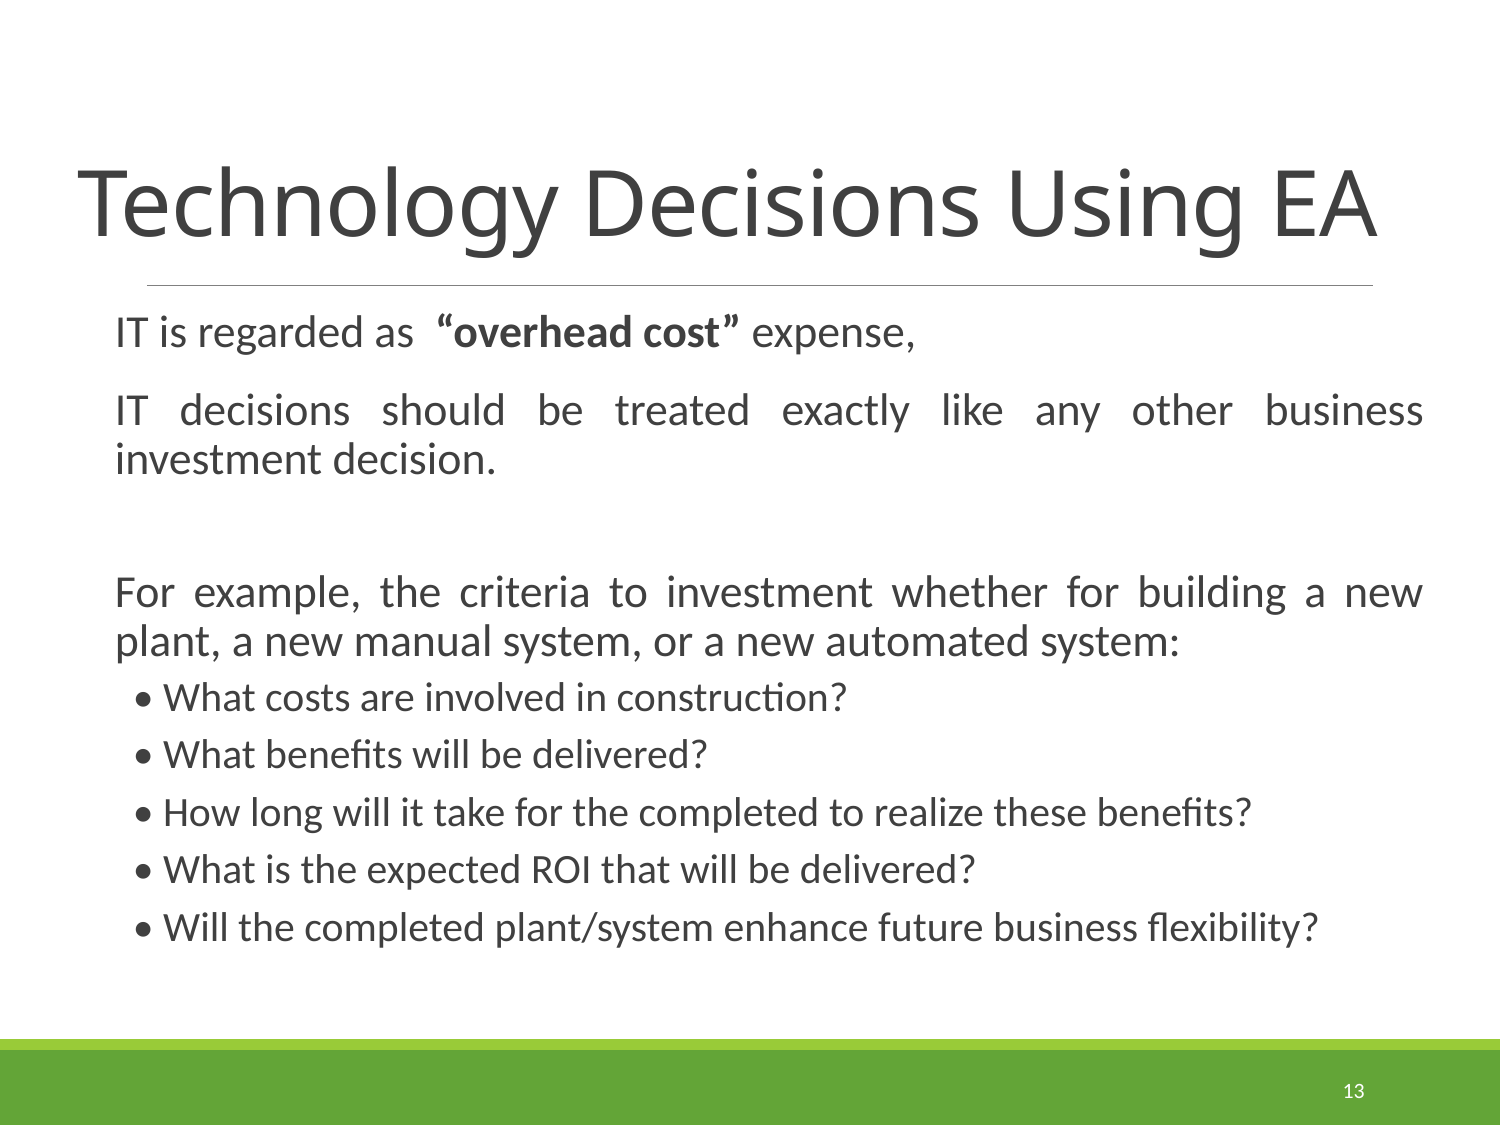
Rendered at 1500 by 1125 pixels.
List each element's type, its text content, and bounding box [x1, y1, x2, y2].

title Technology Decisions Using EA [62, 24, 1425, 263]
list IT is regarded as “overhead cost” expense, IT decisions should be treated exactly like any other business investment decision. For example, the criteria to investment whether for building a new plant, a new manual system, or a new automated system: • What costs are involved in construction? • What benefits will be delivered? • How long will it take for the completed to realize these benefits? • What is the expected ROI that will be delivered? • Will the completed plant/system enhance future business flexibility? [99, 299, 1425, 1063]
slide_number 13 [1218, 1059, 1380, 1120]
